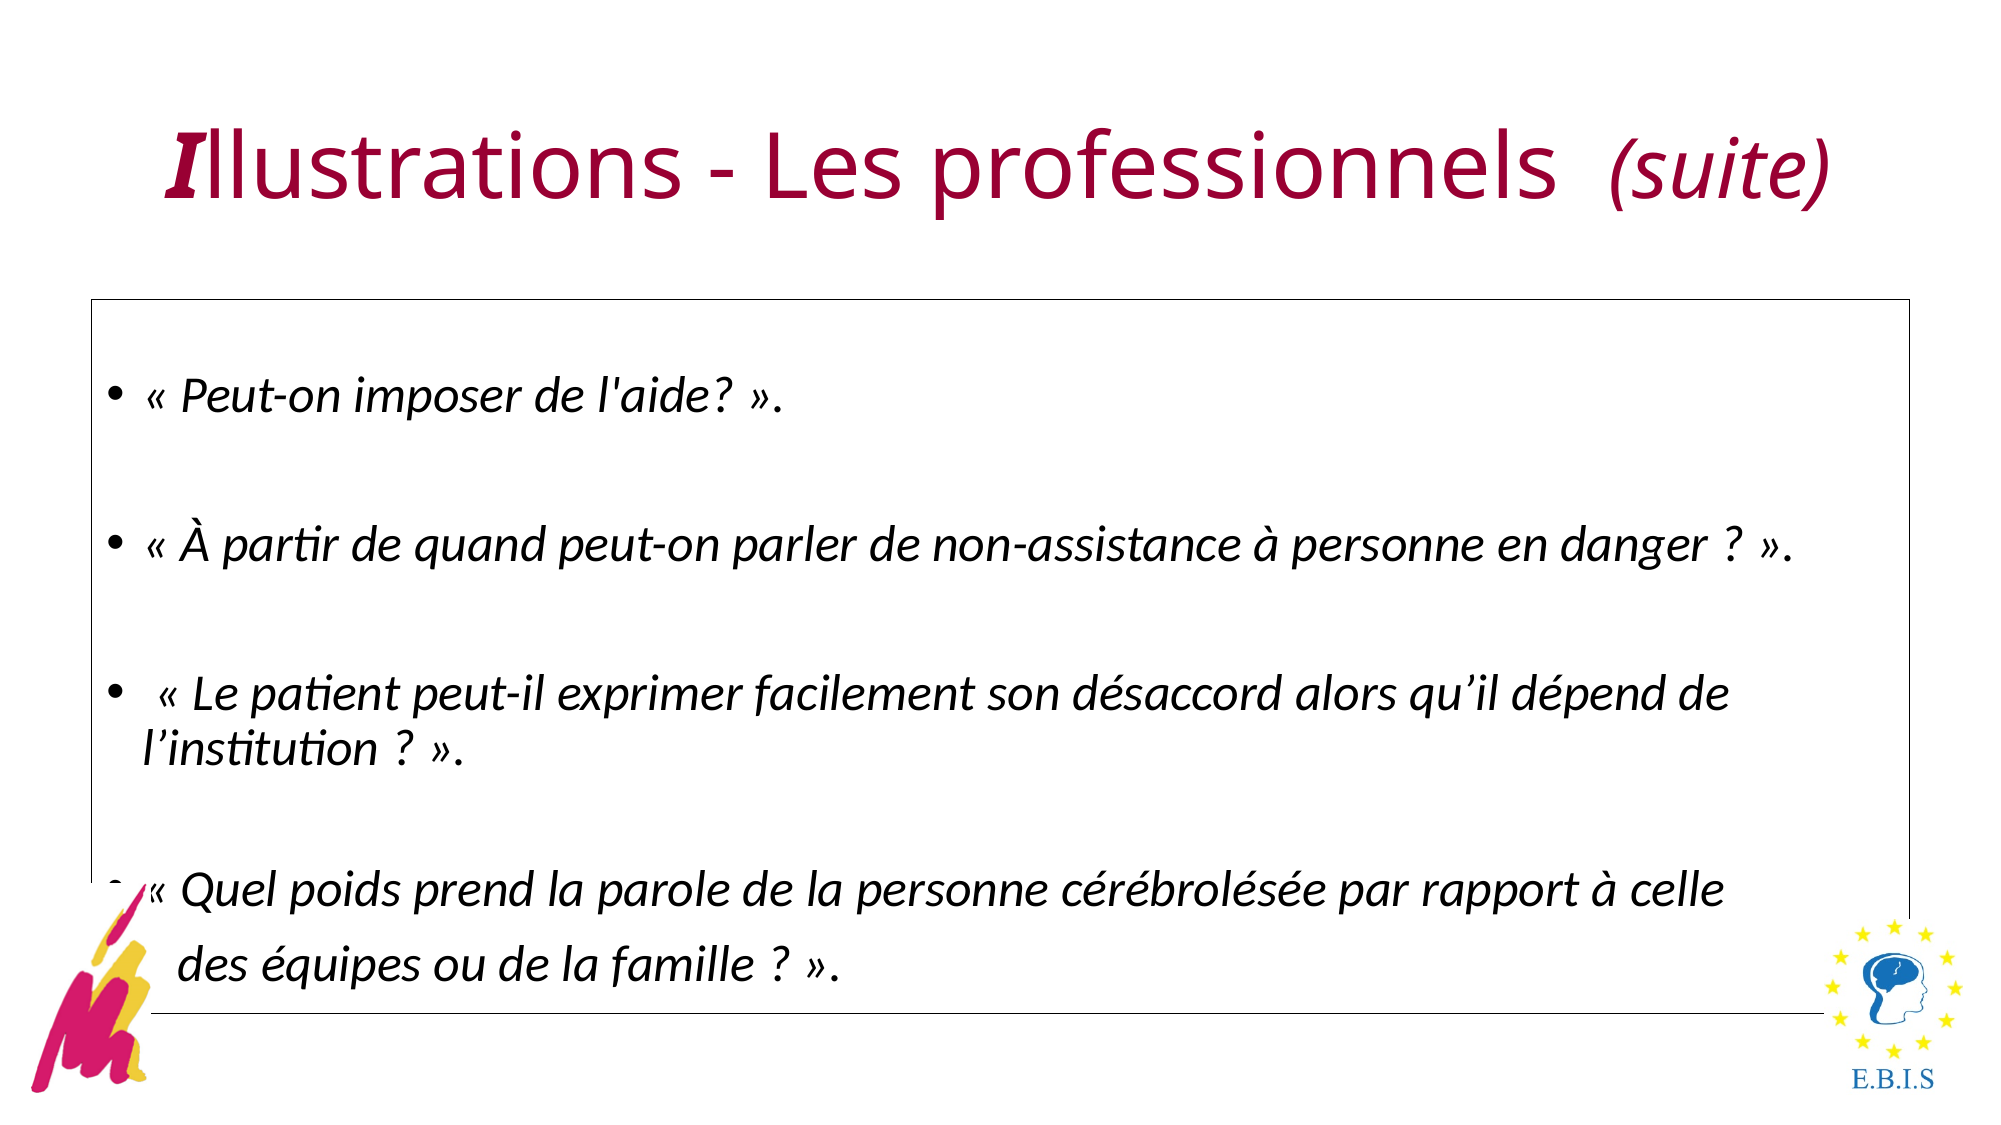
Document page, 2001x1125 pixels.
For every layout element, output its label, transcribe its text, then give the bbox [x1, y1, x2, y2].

title Illustrations - Les professionnels (suite) [137, 59, 1863, 278]
picture [31, 883, 151, 1093]
picture [1824, 919, 1963, 1095]
list « Peut-on imposer de l'aide? ». « À partir de quand peut-on parler de non-assistance à personne en danger ? ». « Le patient peut-il exprimer facilement son désaccord alors qu’il dépend de l’institution ? ». « Quel poids prend la parole de la personne cérébrolésée par rapport à celle des équipes ou de la famille ? ». [91, 299, 1910, 1014]
